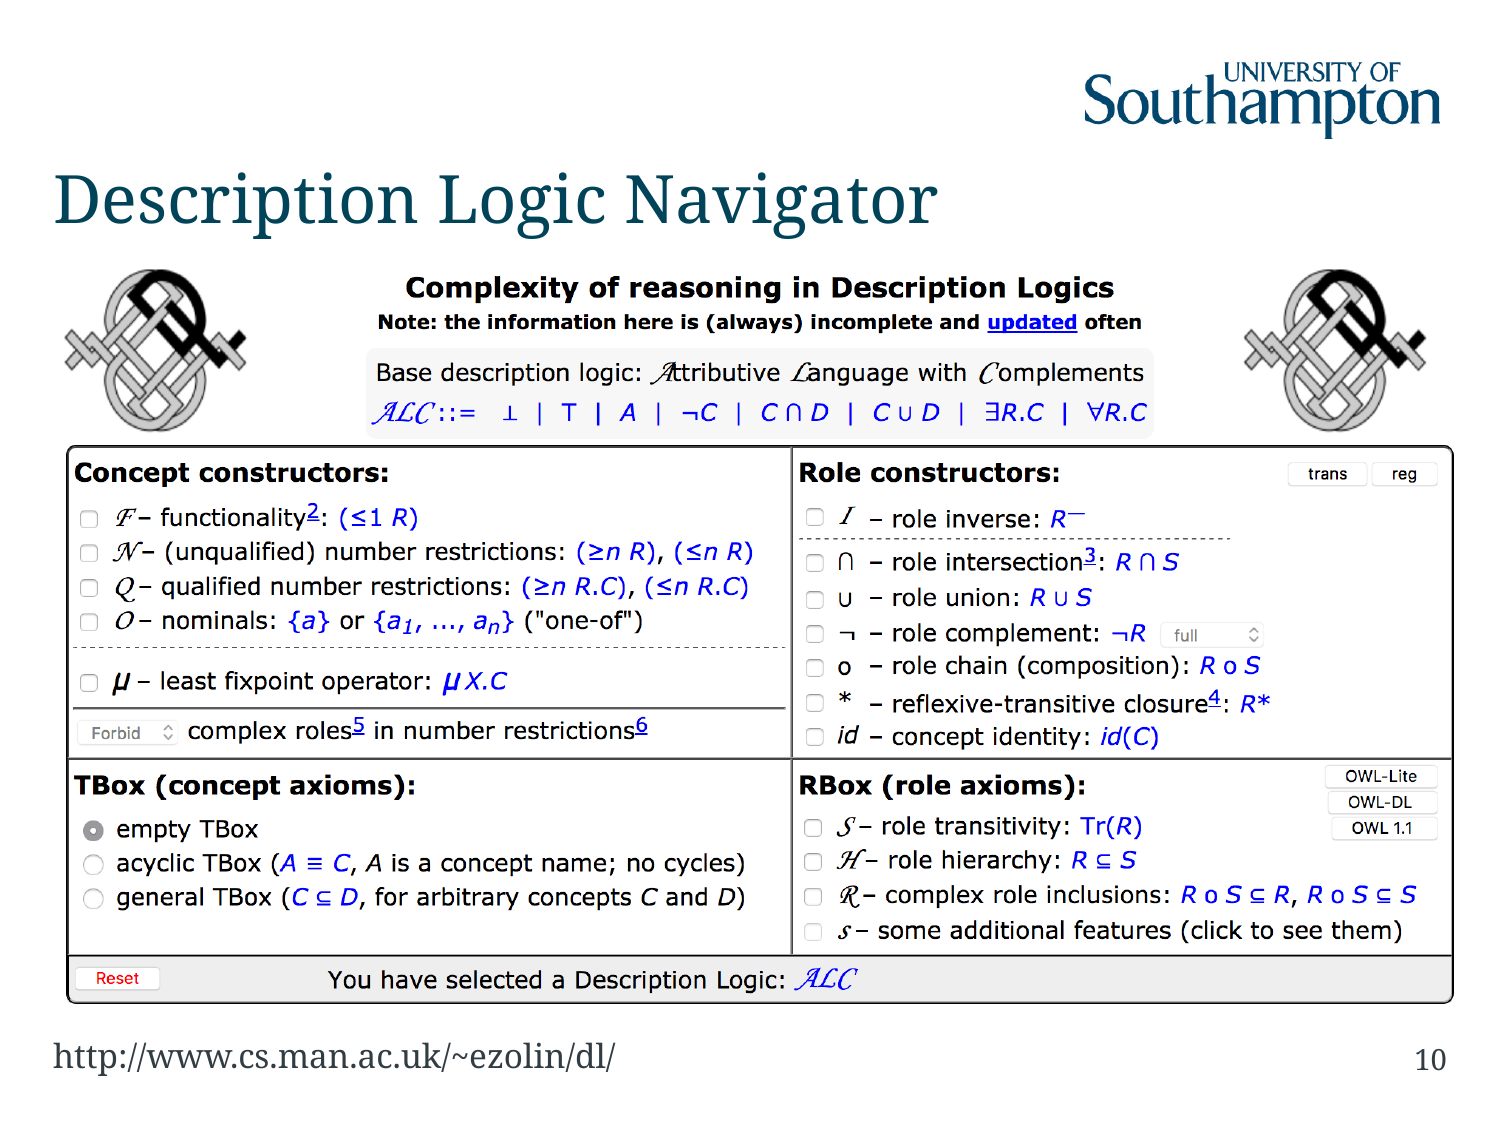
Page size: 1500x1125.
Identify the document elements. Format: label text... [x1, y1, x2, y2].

title Description Logic Navigator [52, 148, 1448, 254]
picture [1085, 62, 1440, 139]
list http://www.cs.man.ac.uk/~ezolin/dl/ [52, 1034, 1306, 1083]
picture [52, 255, 1460, 1008]
slide_number 10 [1328, 1033, 1448, 1083]
